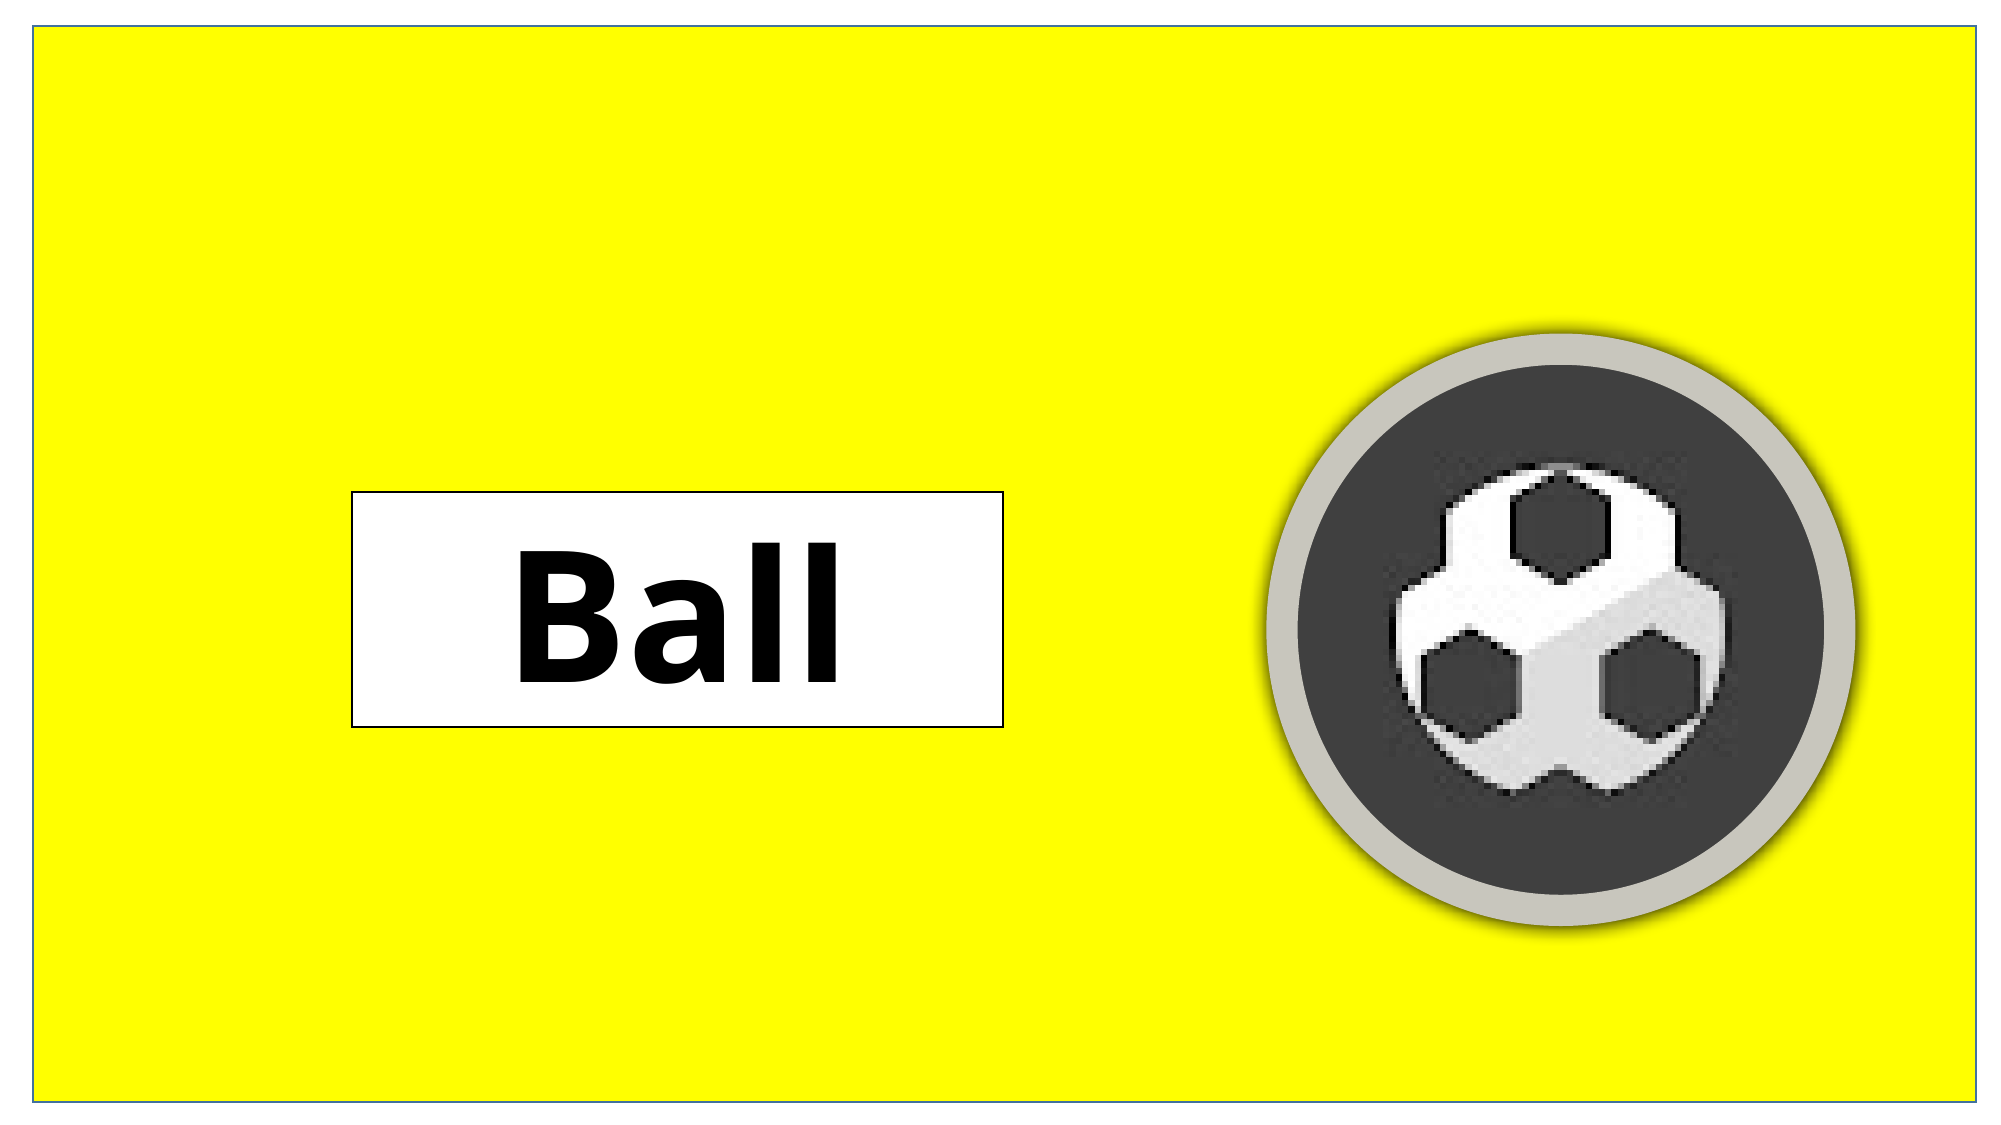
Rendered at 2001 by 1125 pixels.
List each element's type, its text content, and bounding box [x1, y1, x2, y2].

text_box Ball [351, 491, 1004, 728]
text_box [32, 25, 1977, 1103]
picture [1281, 349, 1840, 911]
